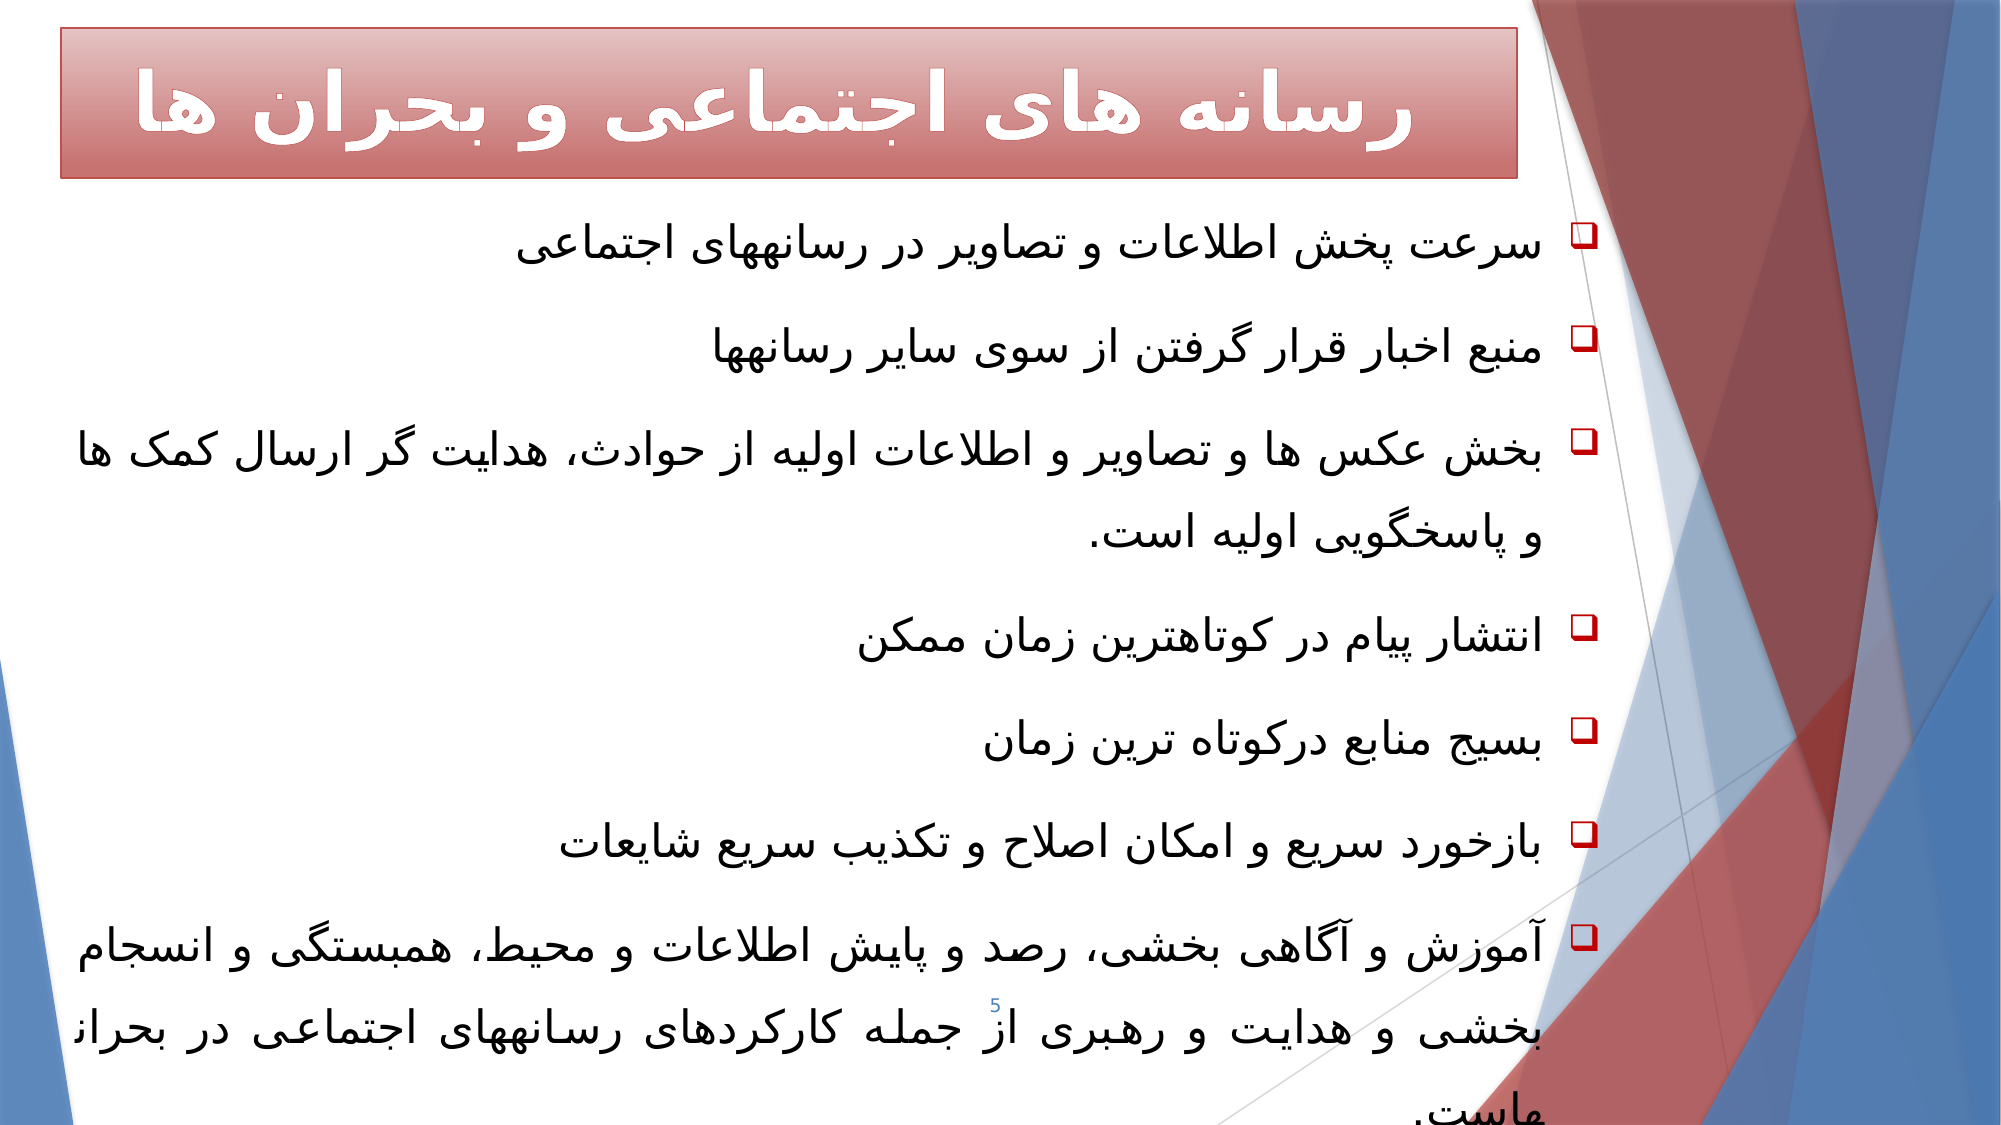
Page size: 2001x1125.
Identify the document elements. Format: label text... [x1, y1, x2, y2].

list سرعت پخش اطلاعات و تصاویر در رسانه­های اجتماعی منبع اخبار قرار گرفتن از سوی سایر رسانه­ها بخش عکس ها و تصاویر و اطلاعات اولیه از حوادث، هدایت گر ارسال کمک ها و پاسخگویی اولیه است. انتشار پیام در کوتاه­ترین زمان ممکن بسیج منابع درکوتاه ترین زمان بازخورد سریع و امکان اصلاح و تکذیب سریع شایعات آموزش و آگاهی بخشی، رصد و پایش اطلاعات و محیط، همبستگی و انسجام بخشی و هدایت و رهبری از جمله کارکردهای رسانه­های اجتماعی در بحران­هاست. [60, 178, 1616, 1060]
text_box رسانه های اجتماعی و بحران ها [60, 27, 1518, 178]
slide_number 5 [951, 981, 1041, 1028]
